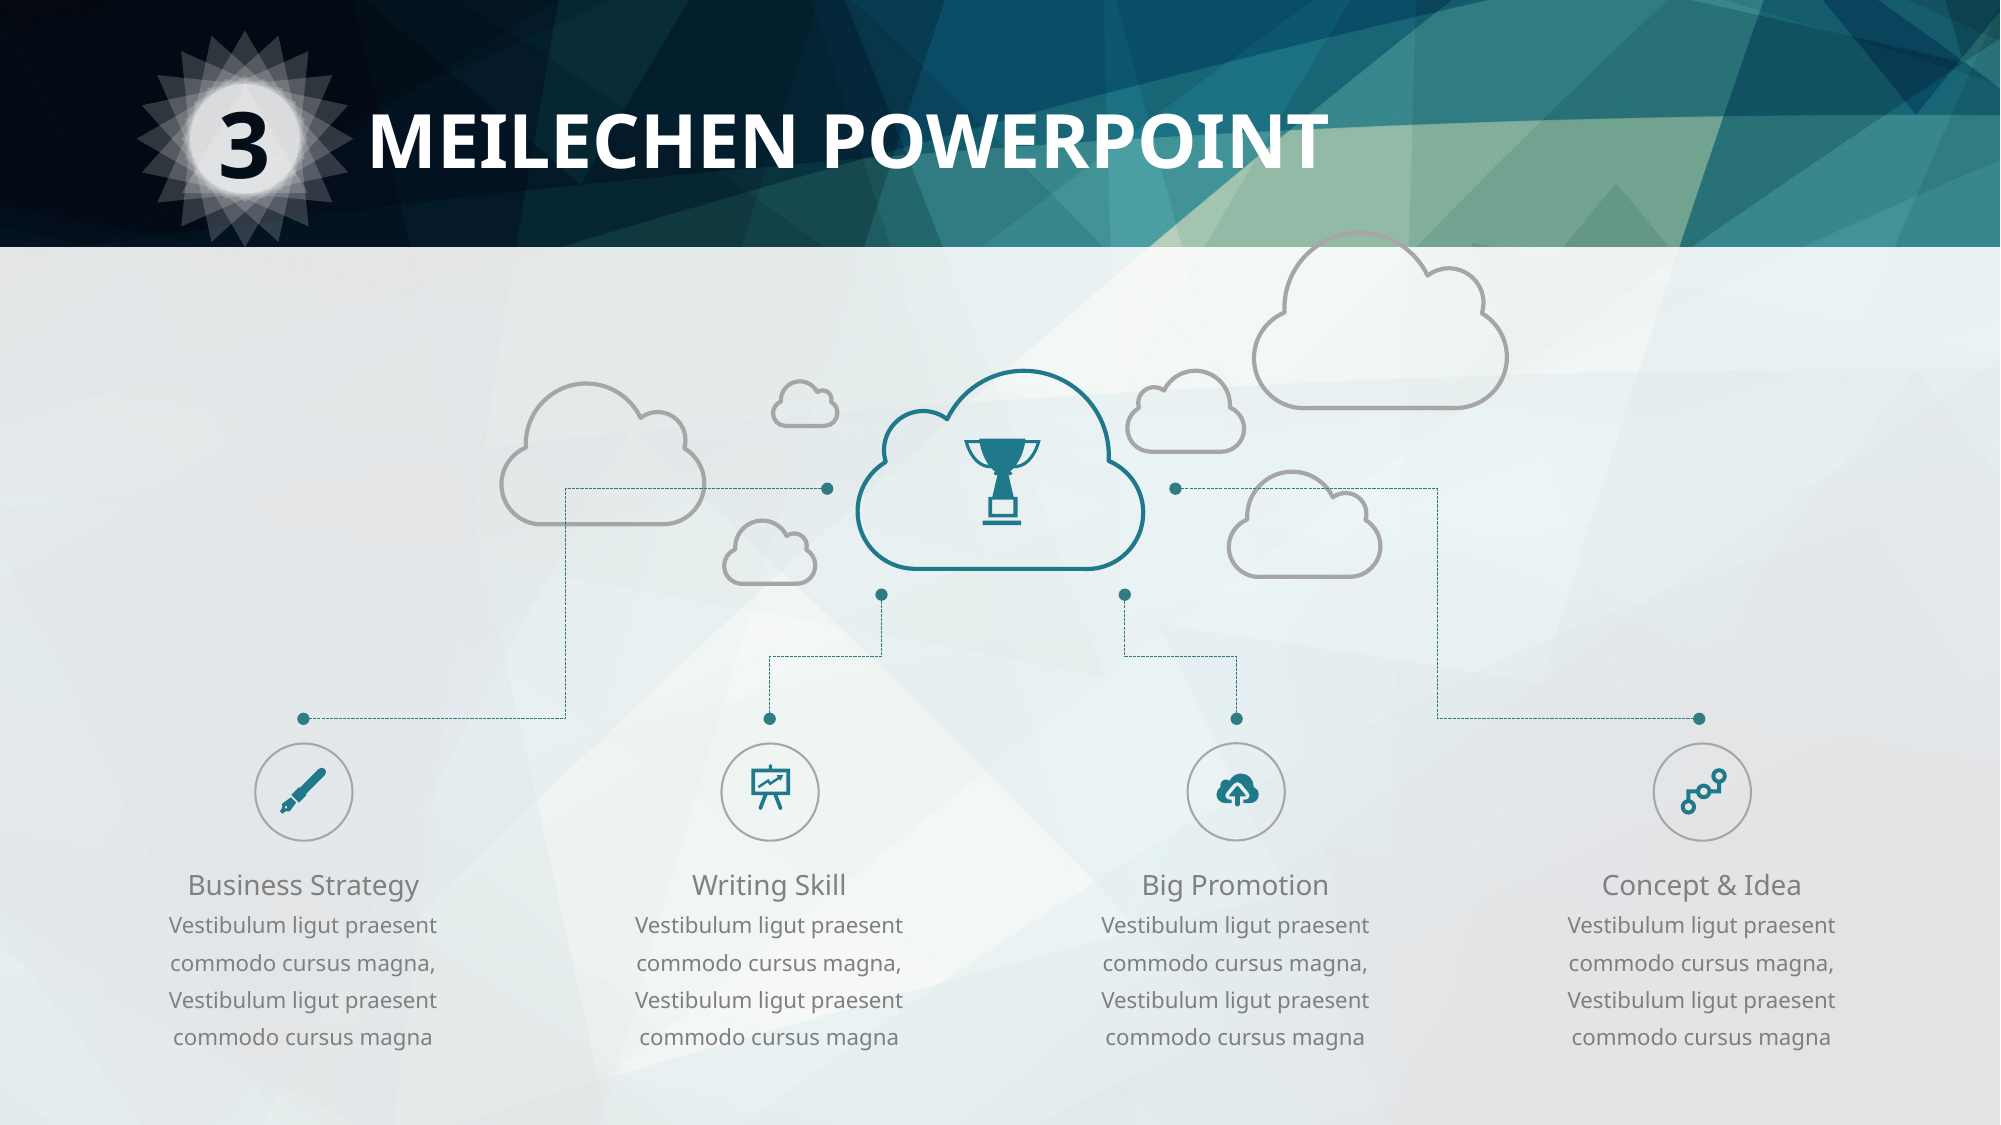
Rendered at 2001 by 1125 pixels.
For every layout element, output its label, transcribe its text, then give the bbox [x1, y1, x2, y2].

text_box MEILECHEN POWERPOINT [354, 85, 1471, 191]
text_box [1257, 471, 1327, 488]
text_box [751, 763, 791, 811]
text_box [501, 383, 705, 488]
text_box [303, 488, 828, 719]
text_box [136, 30, 354, 248]
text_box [279, 767, 327, 814]
text_box [1127, 370, 1245, 452]
text_box [720, 742, 820, 842]
picture [0, 0, 2000, 247]
text_box [1253, 232, 1507, 409]
text_box [1652, 742, 1753, 842]
text_box [254, 742, 354, 842]
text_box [1118, 600, 1175, 713]
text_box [1503, 847, 1900, 1060]
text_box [1037, 847, 1434, 1060]
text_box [571, 847, 968, 1060]
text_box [1216, 773, 1259, 807]
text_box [105, 847, 502, 1060]
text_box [828, 600, 888, 713]
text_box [1175, 488, 1700, 719]
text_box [964, 438, 1041, 526]
text_box [773, 381, 838, 426]
text_box [857, 370, 1144, 570]
text_box [1186, 742, 1286, 842]
